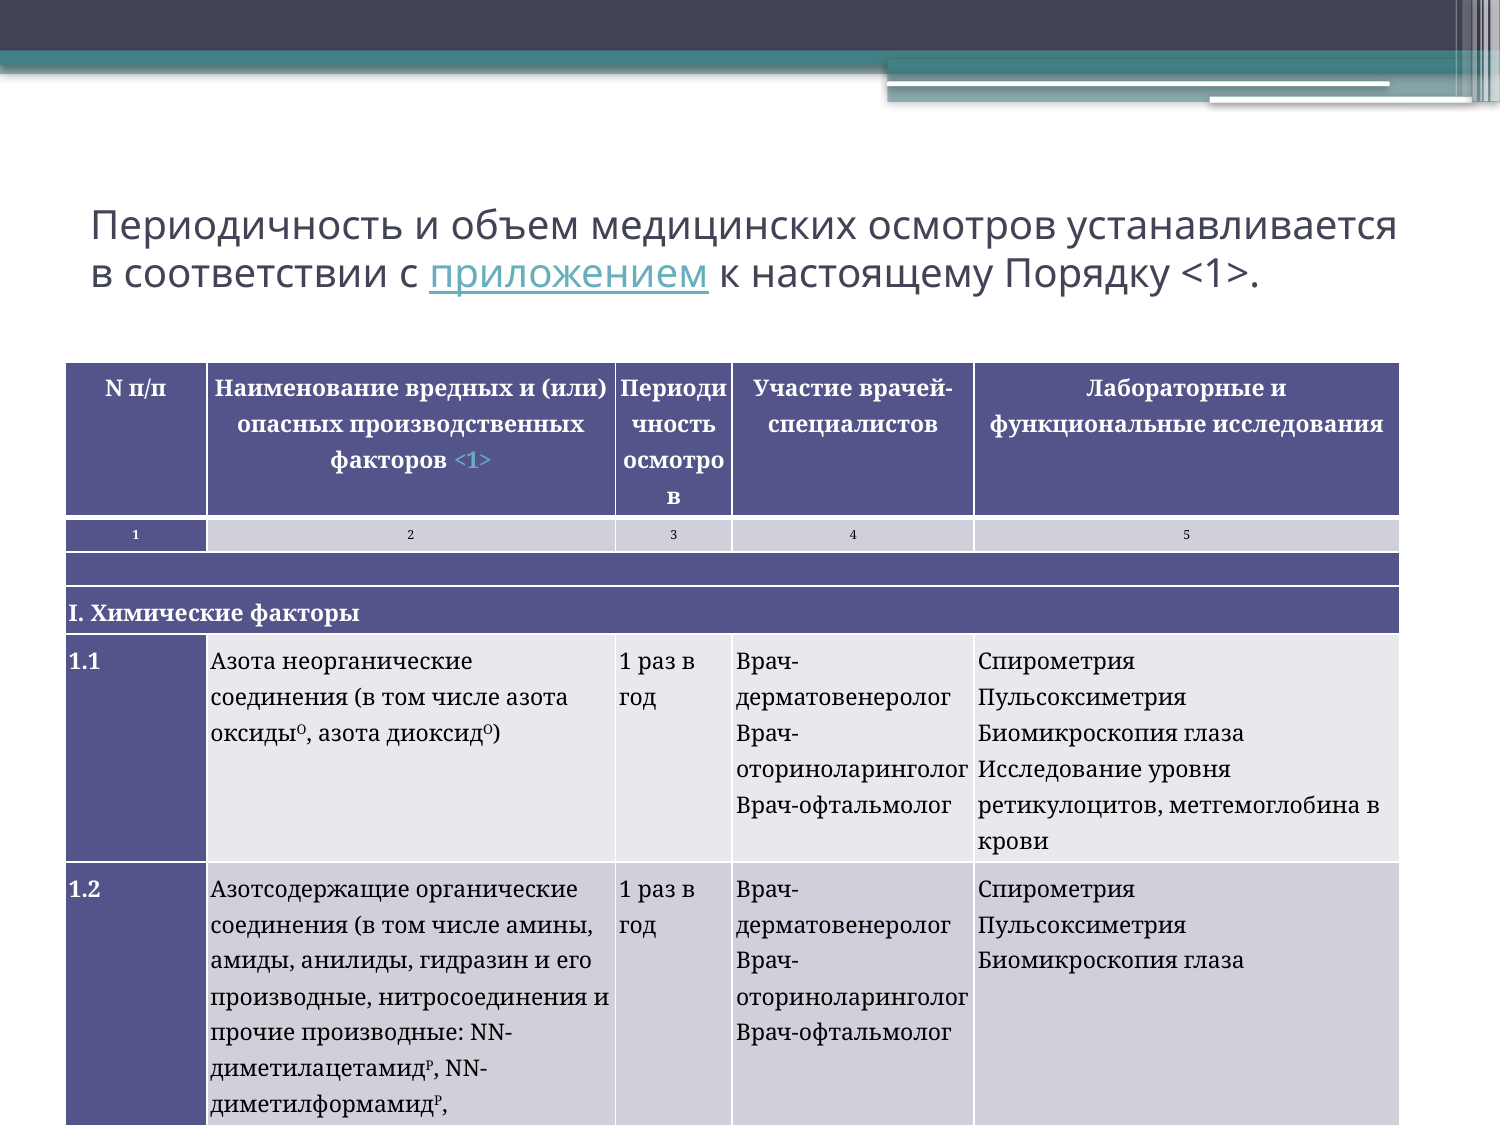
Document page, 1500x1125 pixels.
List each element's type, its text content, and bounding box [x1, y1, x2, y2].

table_cell 1.1 [66, 635, 206, 861]
title Периодичность и объем медицинских осмотров устанавливается в соответствии с приложением к настоящему Порядку <1>. [74, 187, 1426, 363]
table_cell Спирометрия Пульсоксиметрия Биомикроскопия глаза Исследование уровня ретикулоцитов, метгемоглобина в крови [975, 635, 1399, 861]
table_cell 4 [733, 520, 973, 551]
table_cell [66, 553, 1399, 585]
table_header Участие врачей-специалистов [733, 363, 973, 515]
table_cell 1 [66, 520, 206, 551]
table_cell 1 раз в год [616, 863, 731, 1125]
table_cell I. Химические факторы [66, 587, 1399, 633]
table_header Лабораторные и функциональные исследования [975, 363, 1399, 515]
table_cell 1 раз в год [616, 635, 731, 861]
table_cell Азотсодержащие органические соединения (в том числе амины, амиды, анилиды, гидразин и его производные, нитросоединения и прочие производные: NN-диметилацетамидР, NN-диметилформамидР, капролактамАР (гексагидро-2Н-азепин-2-он) [208, 863, 615, 1125]
table_cell Спирометрия Пульсоксиметрия Биомикроскопия глаза [975, 863, 1399, 1125]
table_cell 2 [208, 520, 615, 551]
table_cell 1.2 [66, 863, 206, 1125]
table_cell Врач-дерматовенеролог Врач-оториноларинголог Врач-офтальмолог [733, 863, 973, 1125]
table_cell Азота неорганические соединения (в том числе азота оксидыО, азота диоксидО) [208, 635, 615, 861]
table_cell 3 [616, 520, 731, 551]
table_cell 5 [975, 520, 1399, 551]
table_cell Врач-дерматовенеролог Врач-оториноларинголог Врач-офтальмолог [733, 635, 973, 861]
table_header Периодичность осмотров [616, 363, 731, 515]
table_header Наименование вредных и (или) опасных производственных факторов <1> [208, 363, 615, 515]
table_header N п/п [66, 363, 206, 515]
